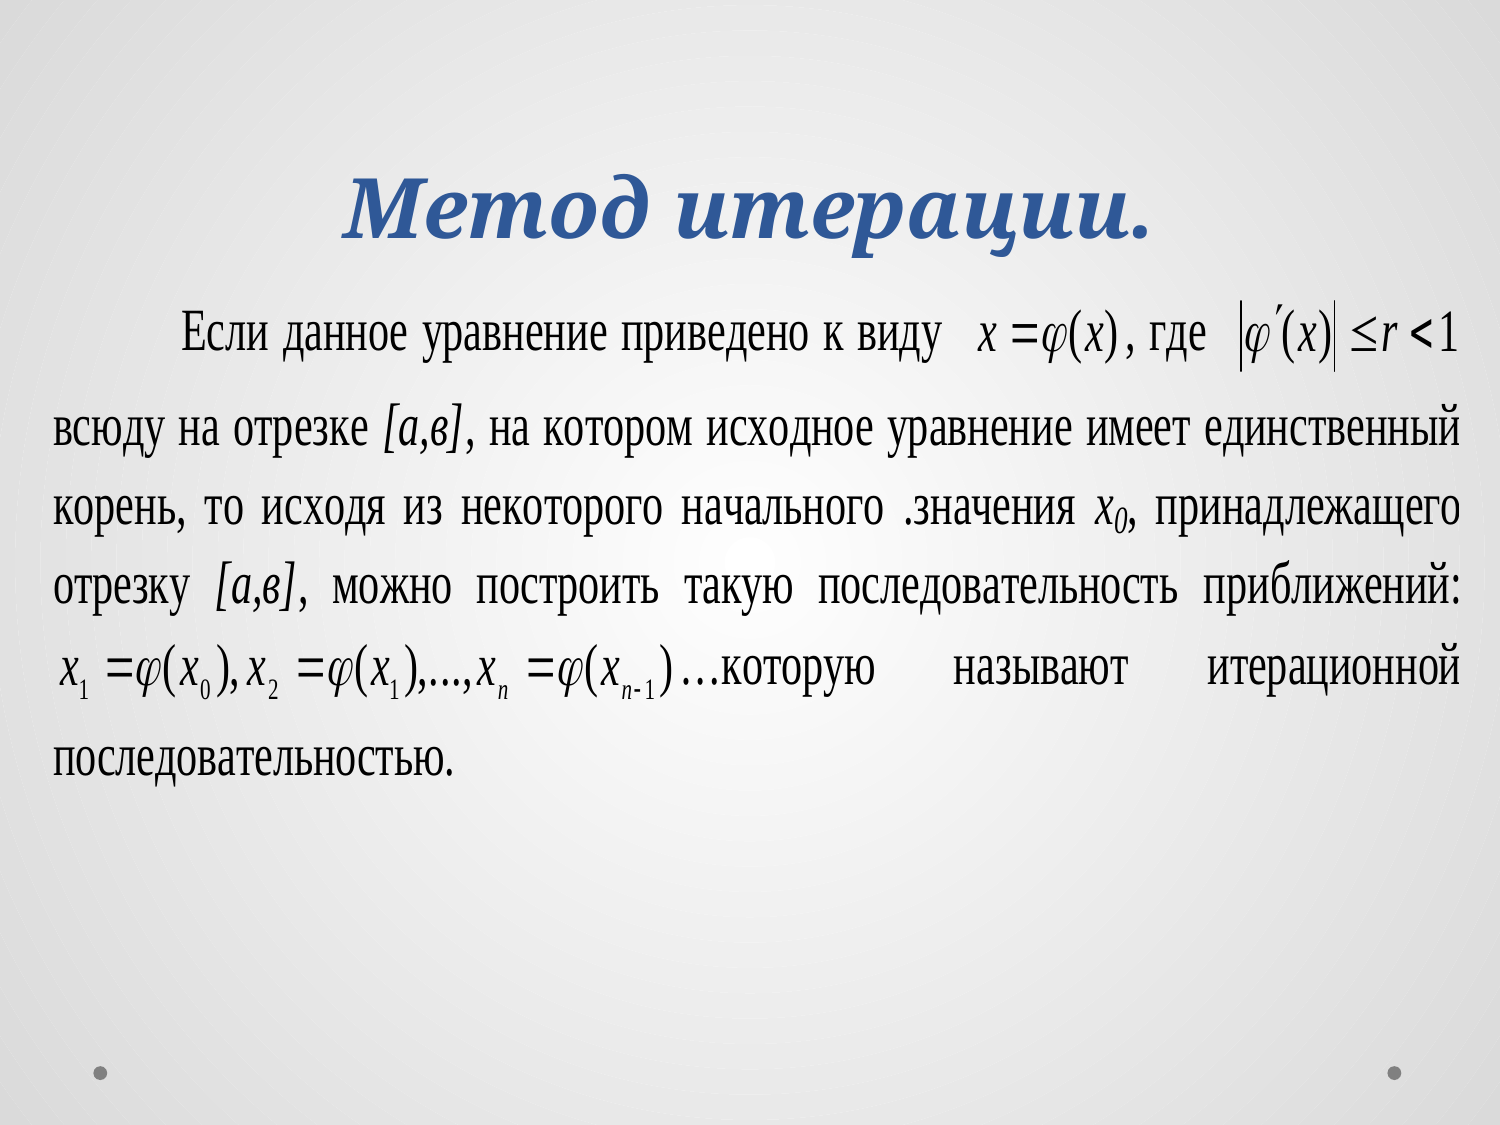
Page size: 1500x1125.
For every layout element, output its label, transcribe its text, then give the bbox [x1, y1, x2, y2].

title Метод итерации. [75, 0, 1425, 263]
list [52, 290, 1459, 799]
